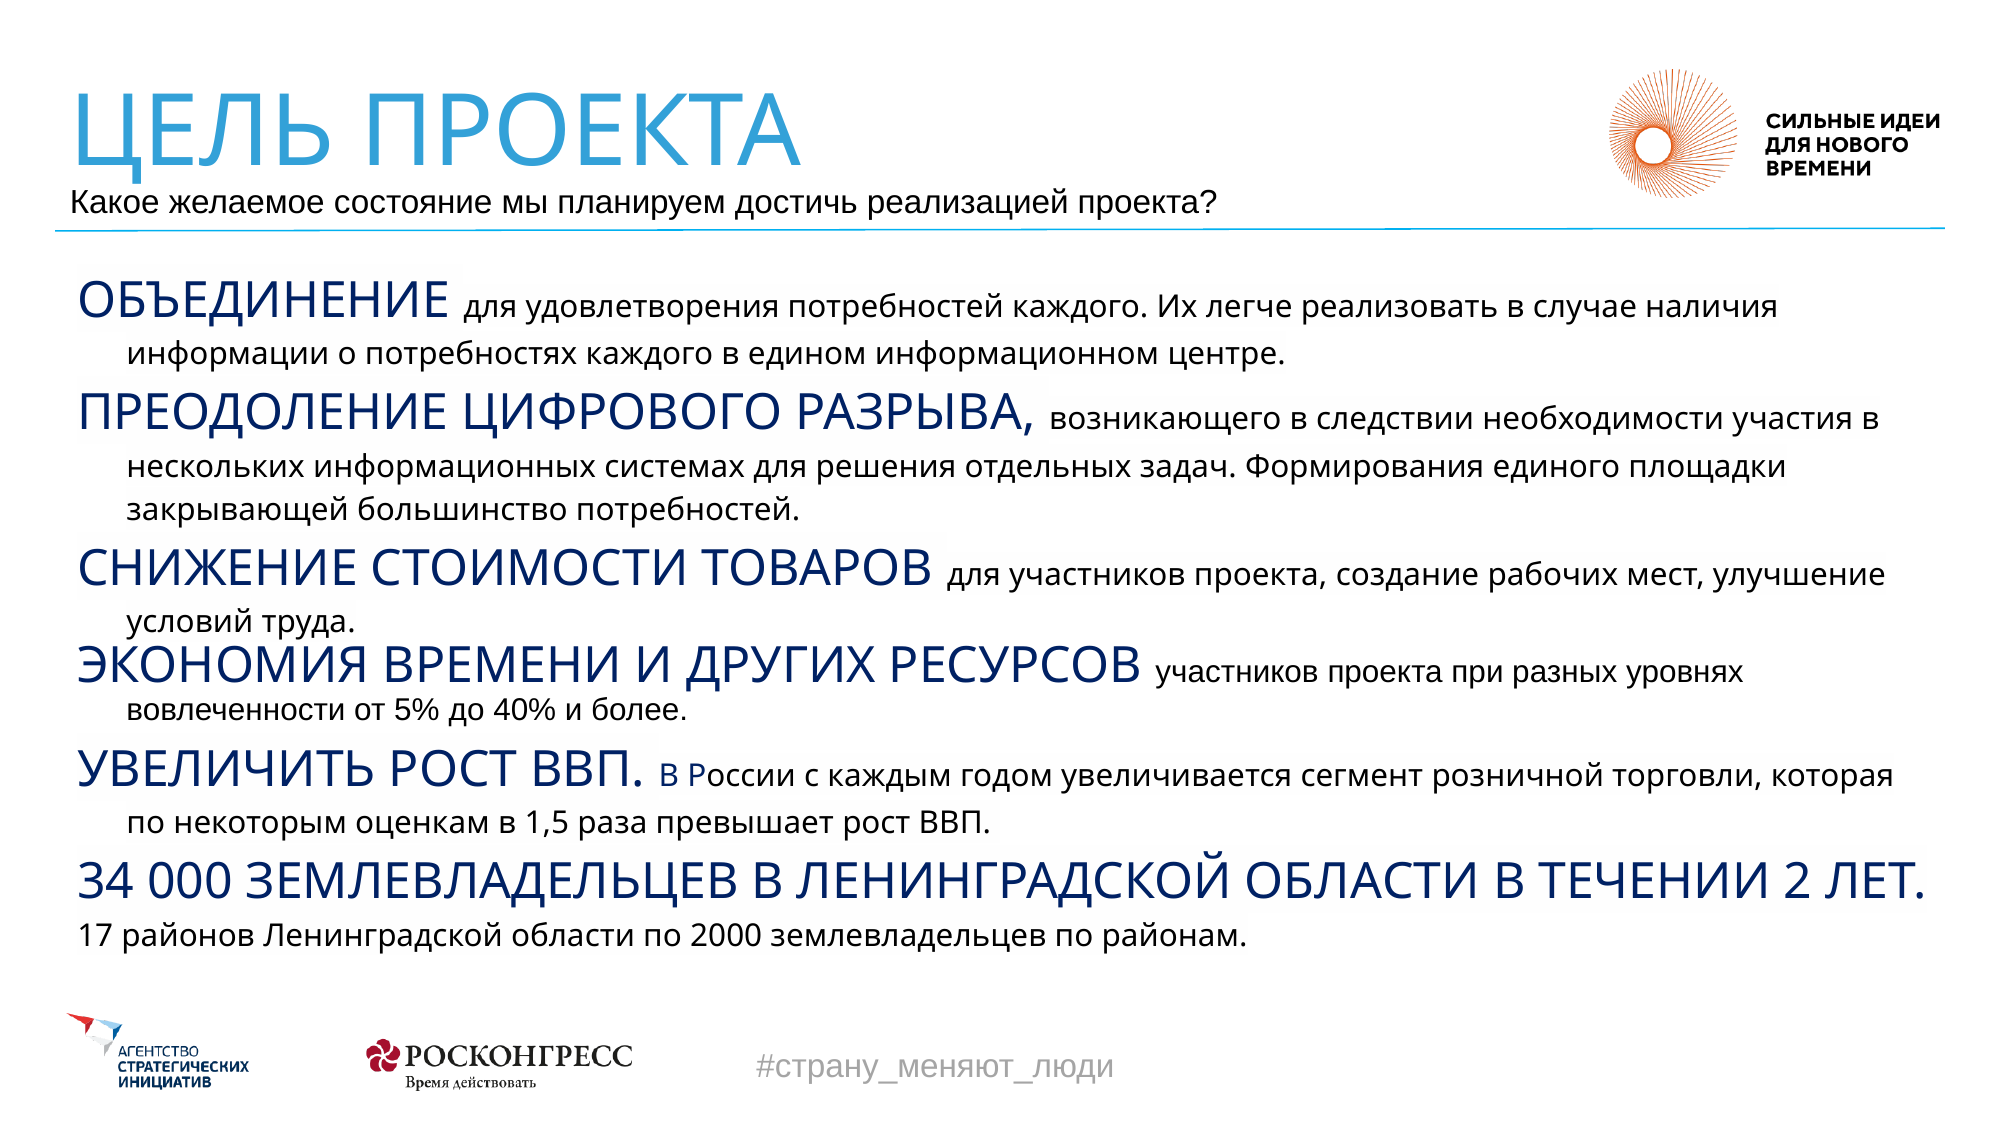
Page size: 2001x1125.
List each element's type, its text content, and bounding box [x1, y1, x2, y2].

picture [66, 1013, 632, 1092]
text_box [54, 227, 1946, 232]
text_box #страну_меняют_люди [756, 1043, 1319, 1084]
title ЦЕЛЬ ПРОЕКТА [55, 74, 1603, 172]
list ОБЪЕДИНЕНИЕ для удовлетворения потребностей каждого. Их легче реализовать в случае наличия информации о потребностях каждого в едином информационном центре. ПРЕОДОЛЕНИЕ ЦИФРОВОГО РАЗРЫВА, возникающего в следствии необходимости участия в нескольких информационных системах для решения отдельных задач. Формирования единого площадки закрывающей большинство потребностей. СНИЖЕНИЕ СТОИМОСТИ ТОВАРОВ для участников проекта, создание рабочих мест, улучшение условий труда. ЭКОНОМИЯ ВРЕМЕНИ И ДРУГИХ РЕСУРСОВ участников проекта при разных уровнях вовлеченности от 5% до 40% и более. УВЕЛИЧИТЬ РОСТ ВВП. В России с каждым годом увеличивается сегмент розничной торговли, которая по некоторым оценкам в 1,5 раза превышает рост ВВП. 34 000 ЗЕМЛЕВЛАДЕЛЬЦЕВ В ЛЕНИНГРАДСКОЙ ОБЛАСТИ В ТЕЧЕНИИ 2 ЛЕТ. 17 районов Ленинградской области по 2000 землевладельцев по районам. [44, 250, 1955, 1014]
text_box Какое желаемое состояние мы планируем достичь реализацией проекта? [55, 172, 1711, 226]
picture [1608, 69, 1946, 198]
